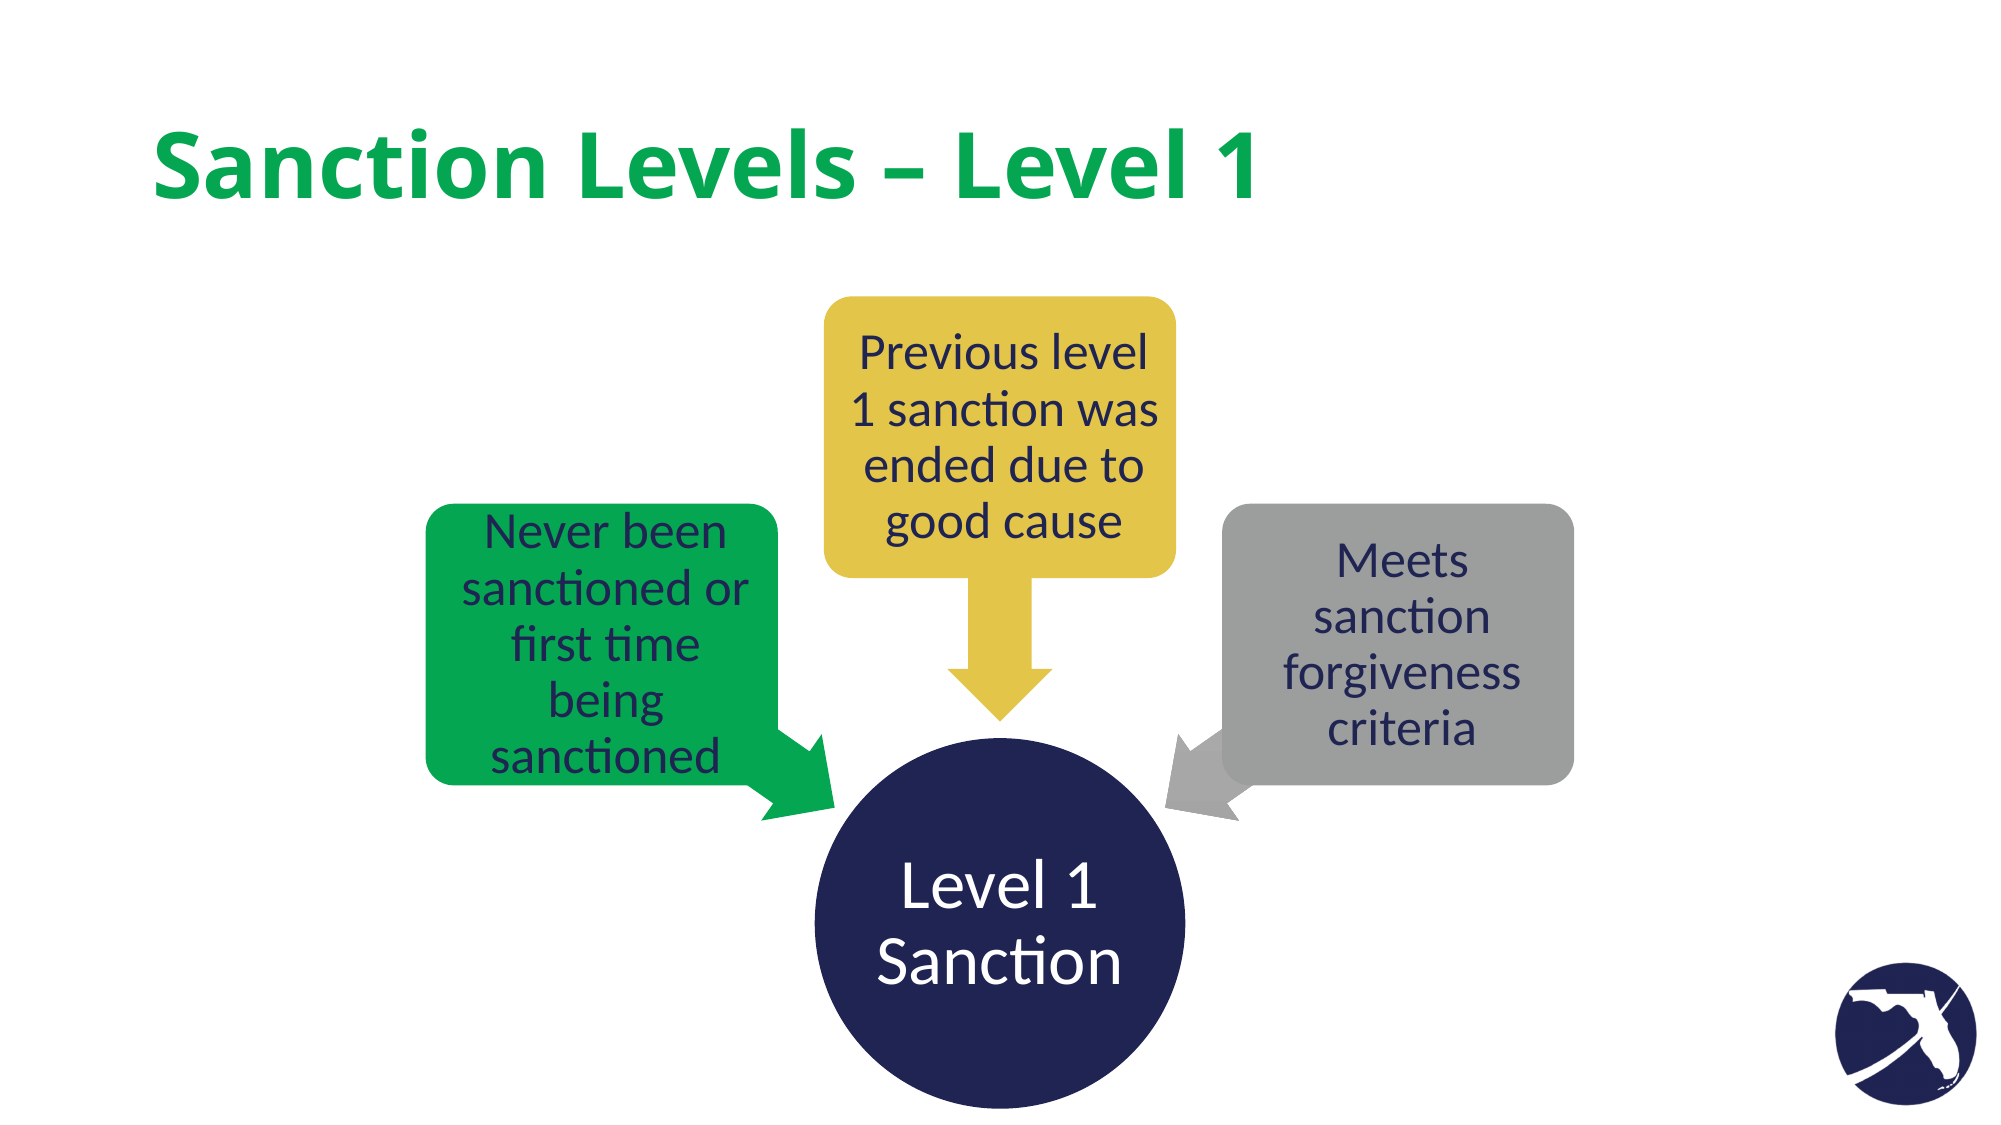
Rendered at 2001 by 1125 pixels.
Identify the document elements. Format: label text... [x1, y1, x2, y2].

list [249, 296, 1750, 1109]
title Sanction Levels – Level 1 [137, 59, 1863, 278]
picture [1834, 961, 1979, 1109]
